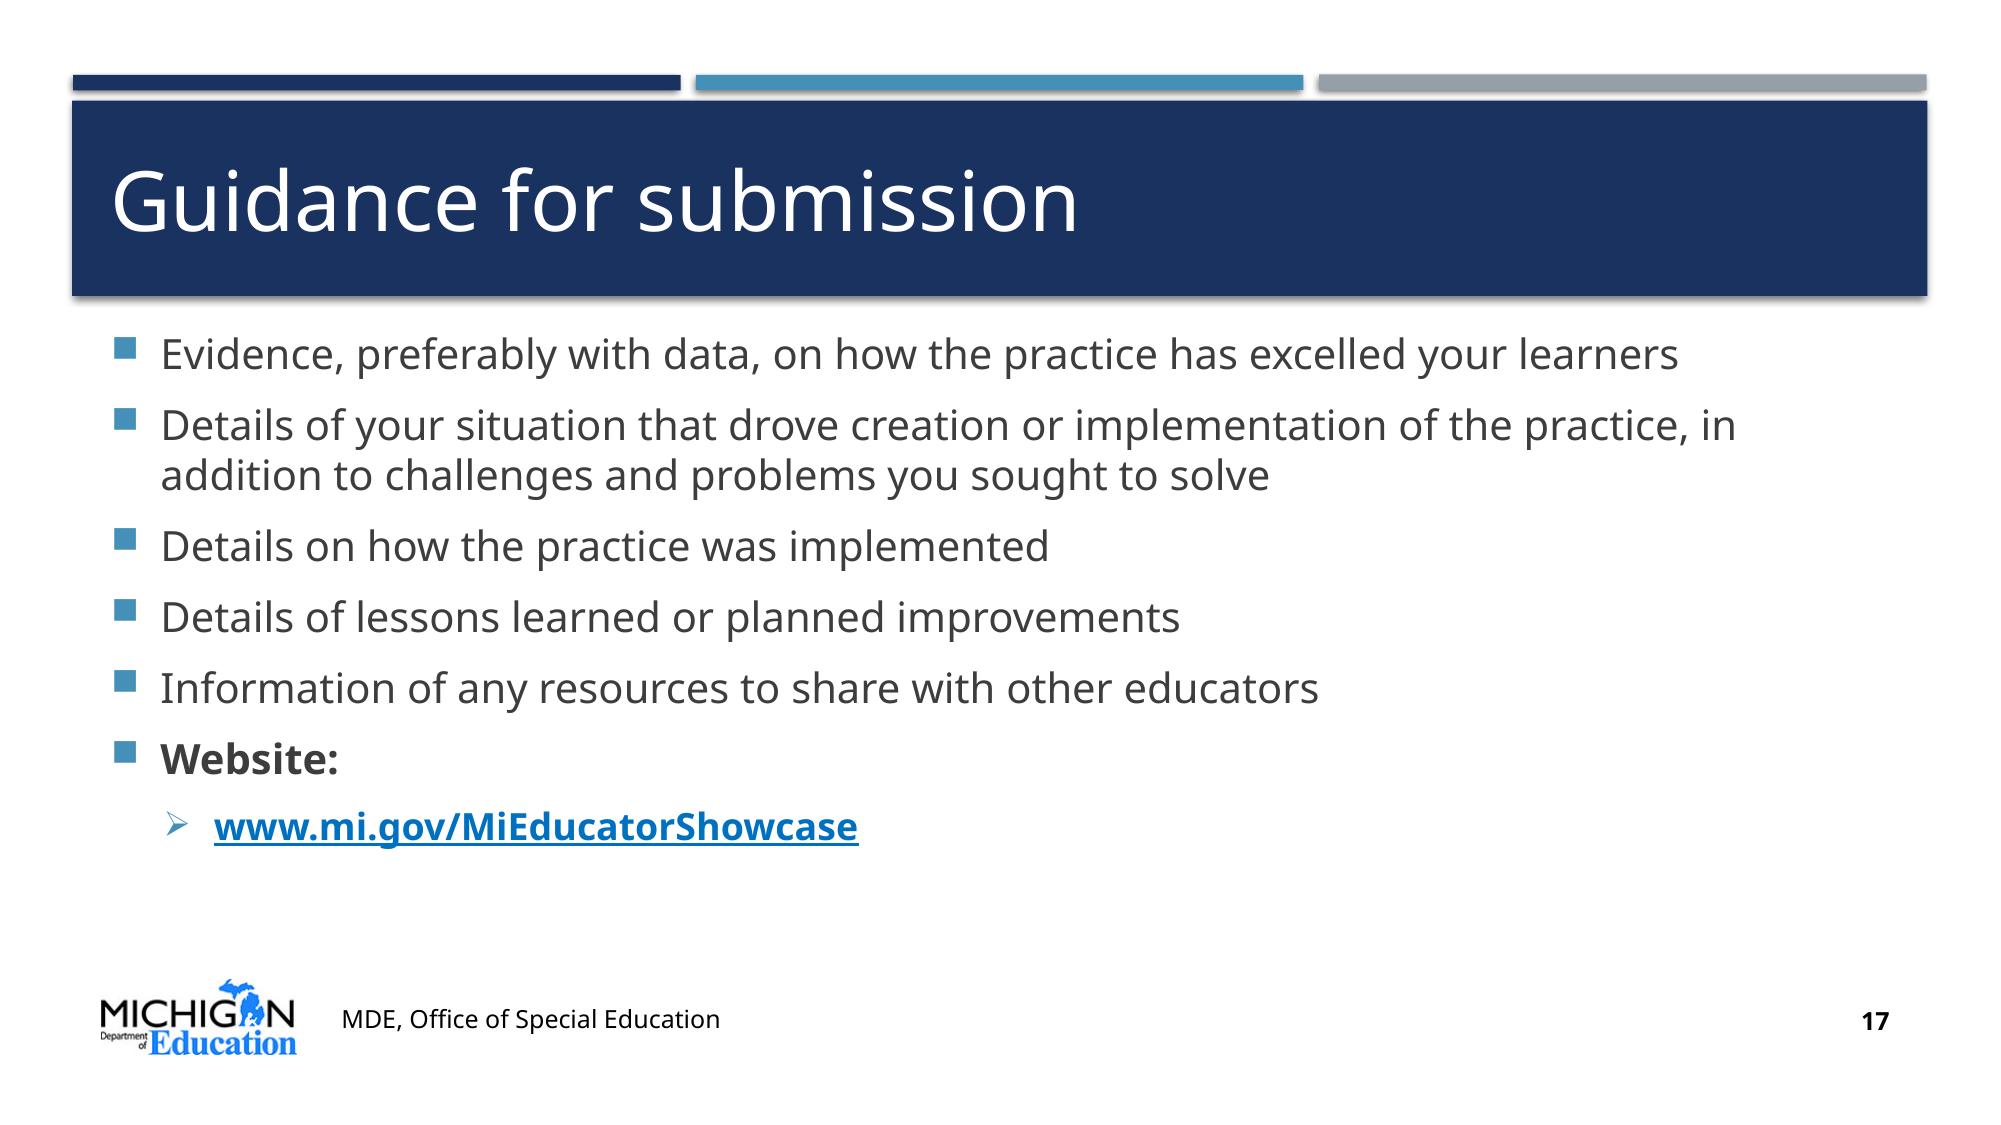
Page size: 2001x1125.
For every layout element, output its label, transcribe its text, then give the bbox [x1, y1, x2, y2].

slide_number 17 [1732, 992, 1905, 1053]
list Evidence, preferably with data, on how the practice has excelled your learners Details of your situation that drove creation or implementation of the practice, in addition to challenges and problems you sought to solve Details on how the practice was implemented Details of lessons learned or planned improvements Information of any resources to share with other educators Website: www.mi.gov/MiEducatorShowcase [95, 320, 1905, 962]
picture [101, 979, 297, 1055]
title Guidance for submission [95, 115, 1905, 282]
footer MDE, Office of Special Education [326, 990, 1231, 1051]
